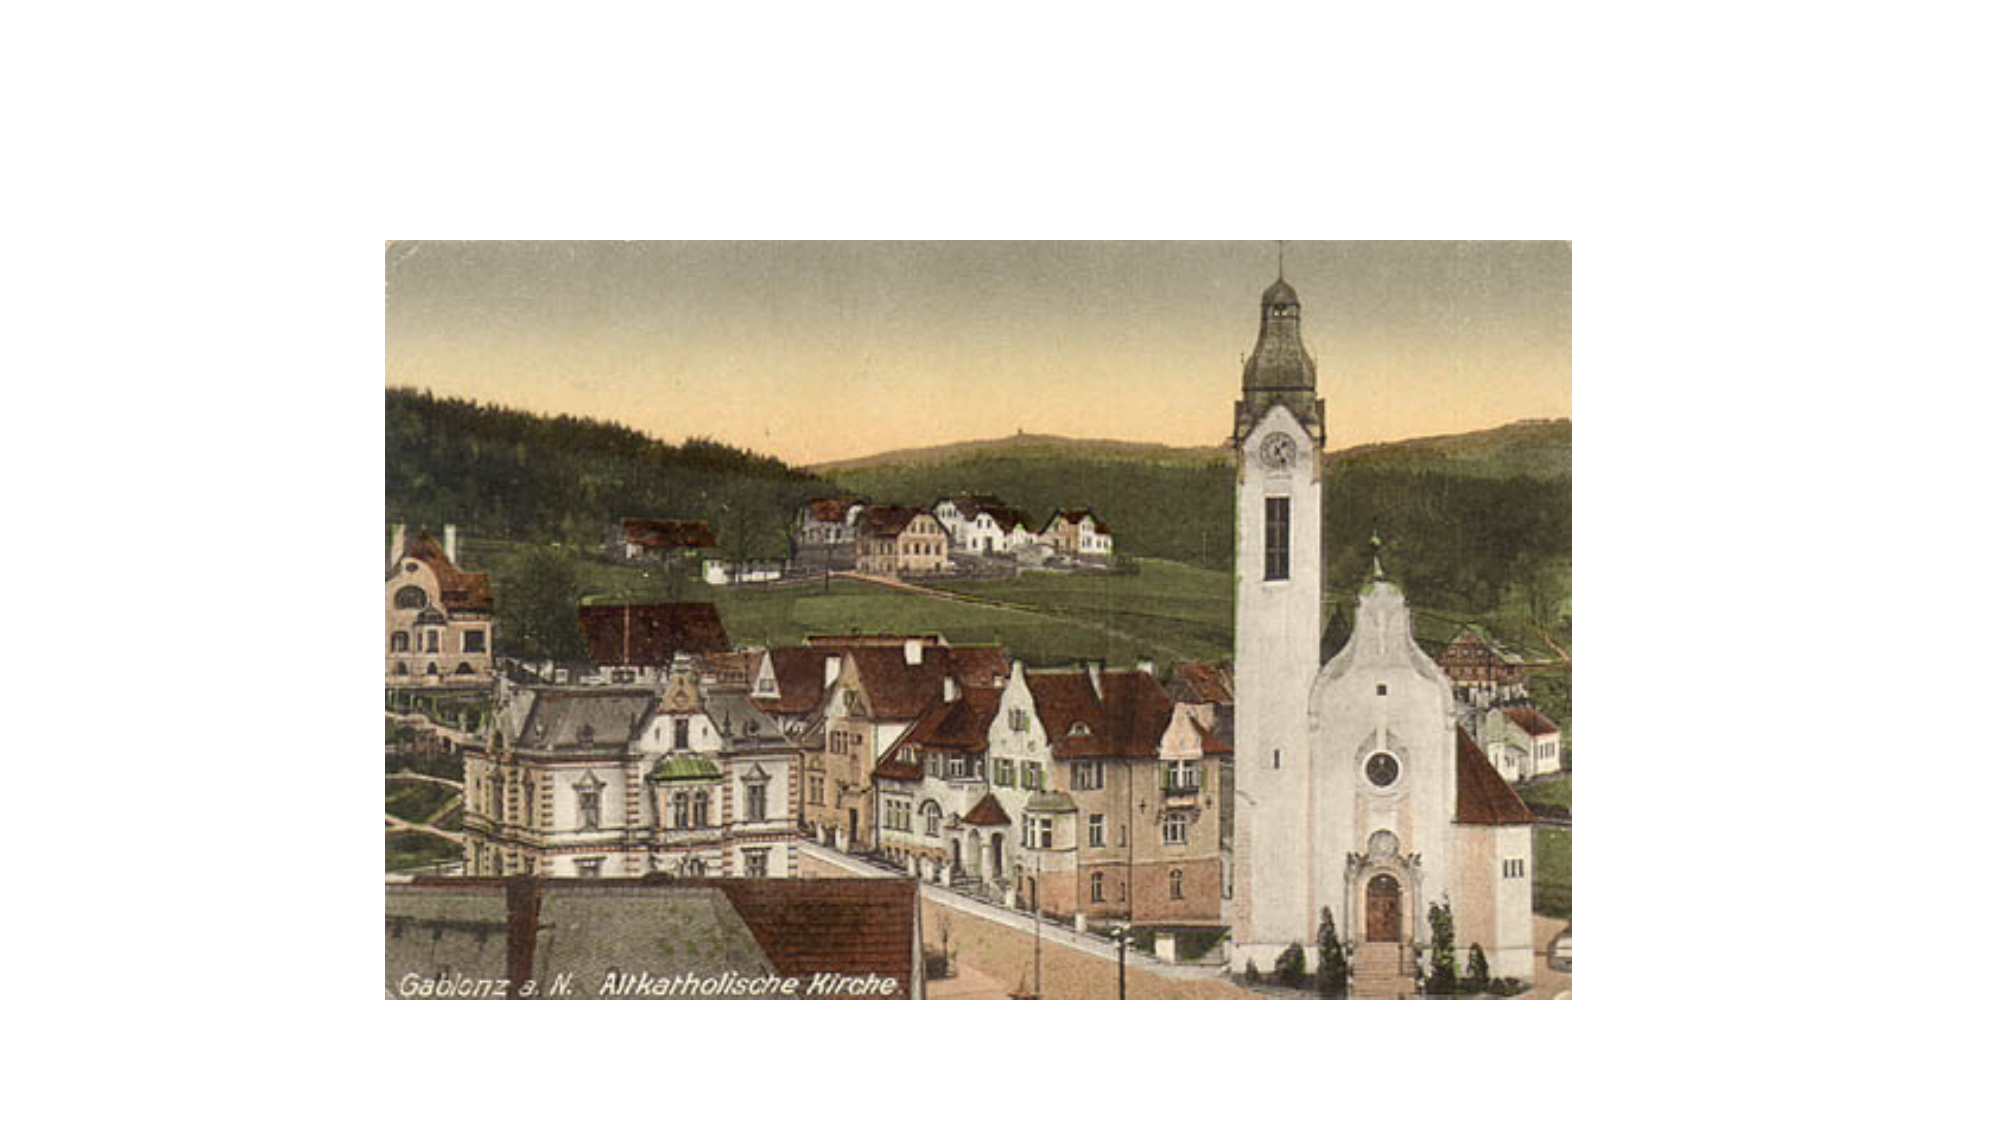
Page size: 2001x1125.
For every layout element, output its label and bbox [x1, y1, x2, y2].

list [385, 240, 1572, 1000]
